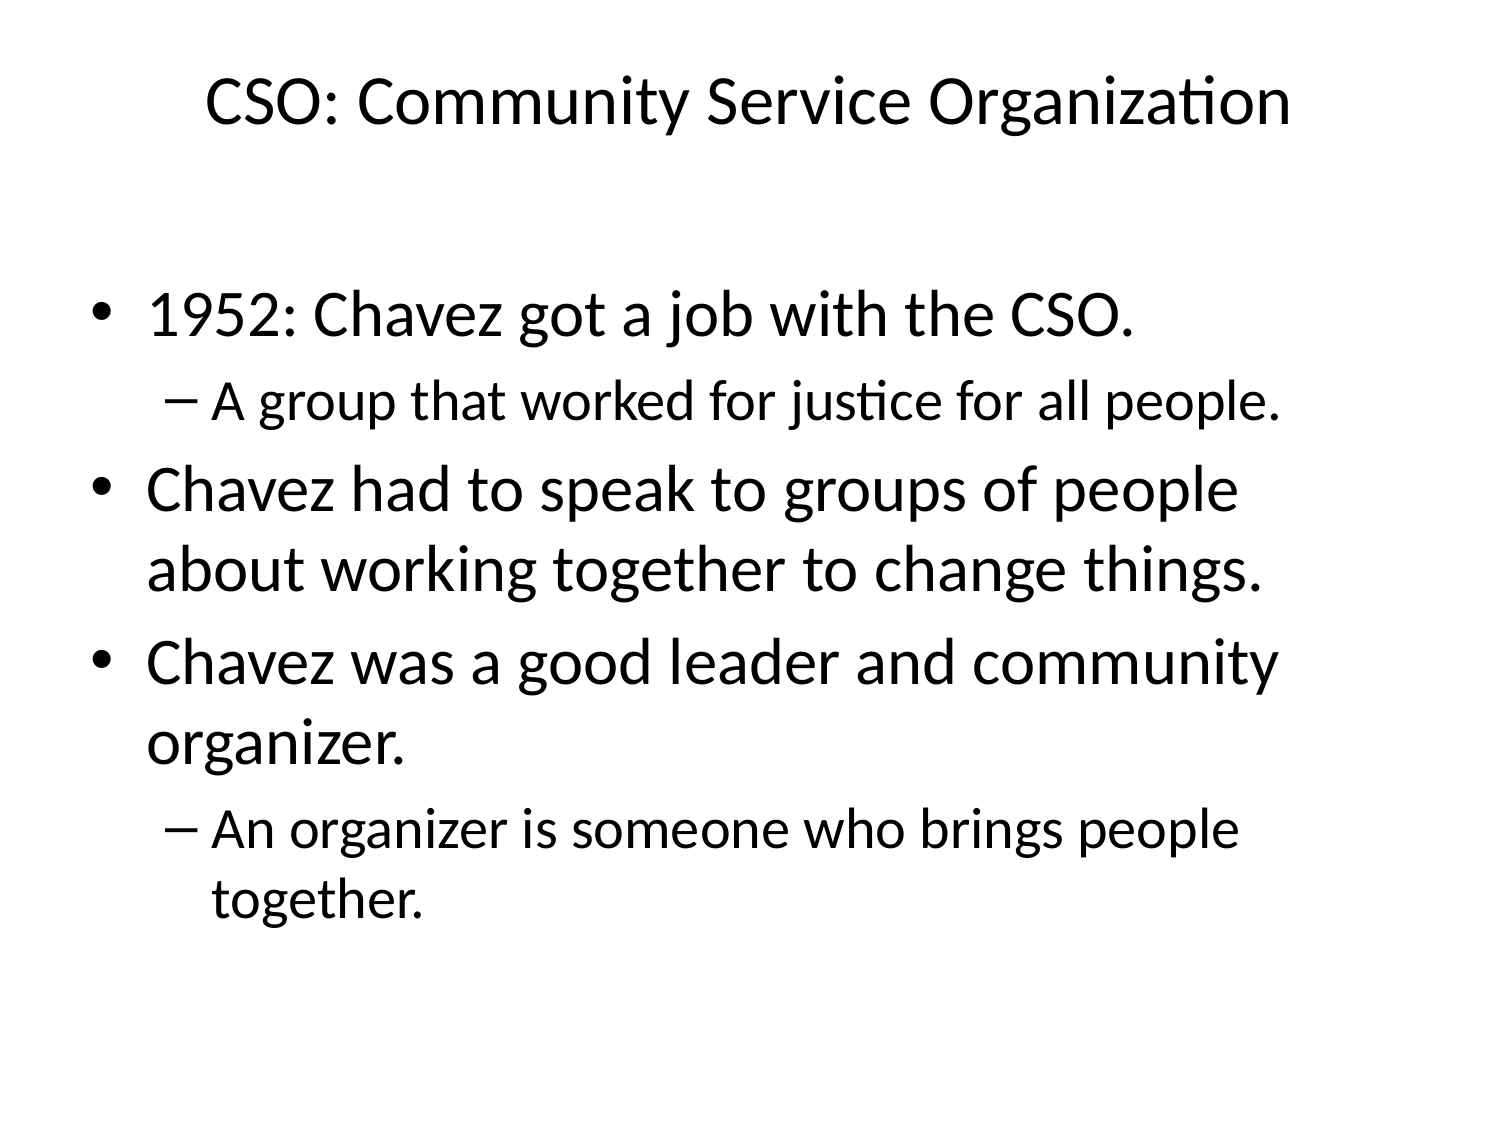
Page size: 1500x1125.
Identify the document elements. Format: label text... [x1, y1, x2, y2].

title CSO: Community Service Organization [75, 45, 1425, 233]
list 1952: Chavez got a job with the CSO. A group that worked for justice for all people. Chavez had to speak to groups of people about working together to change things. Chavez was a good leader and community organizer. An organizer is someone who brings people together. [75, 262, 1425, 1005]
